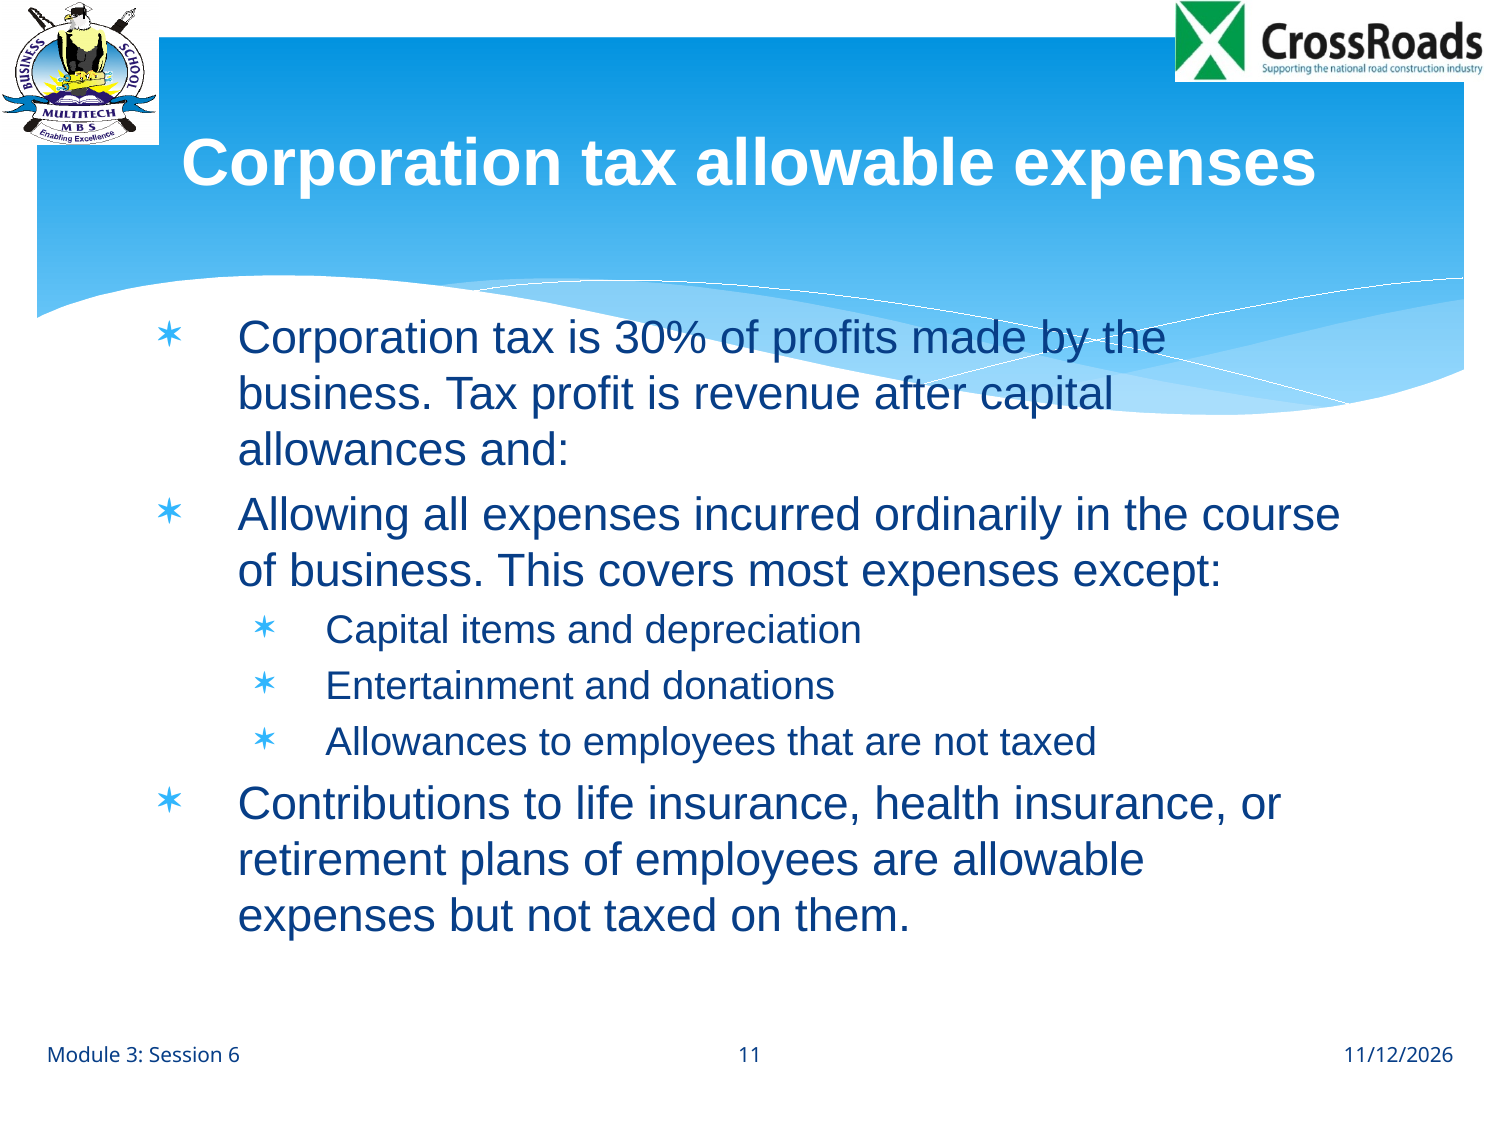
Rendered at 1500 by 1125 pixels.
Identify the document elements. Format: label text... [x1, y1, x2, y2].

slide_number 11 [654, 1025, 846, 1086]
picture [1175, 0, 1484, 82]
footer Module 3: Session 6 [31, 1025, 653, 1086]
list Corporation tax is 30% of profits made by the business. Tax profit is revenue after capital allowances and: Allowing all expenses incurred ordinarily in the course of business. This covers most expenses except: Capital items and depreciation Entertainment and donations Allowances to employees that are not taxed Contributions to life insurance, health insurance, or retirement plans of employees are allowable expenses but not taxed on them. [143, 299, 1359, 1005]
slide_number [847, 1025, 1469, 1086]
title Corporation tax allowable expenses [75, 55, 1425, 261]
